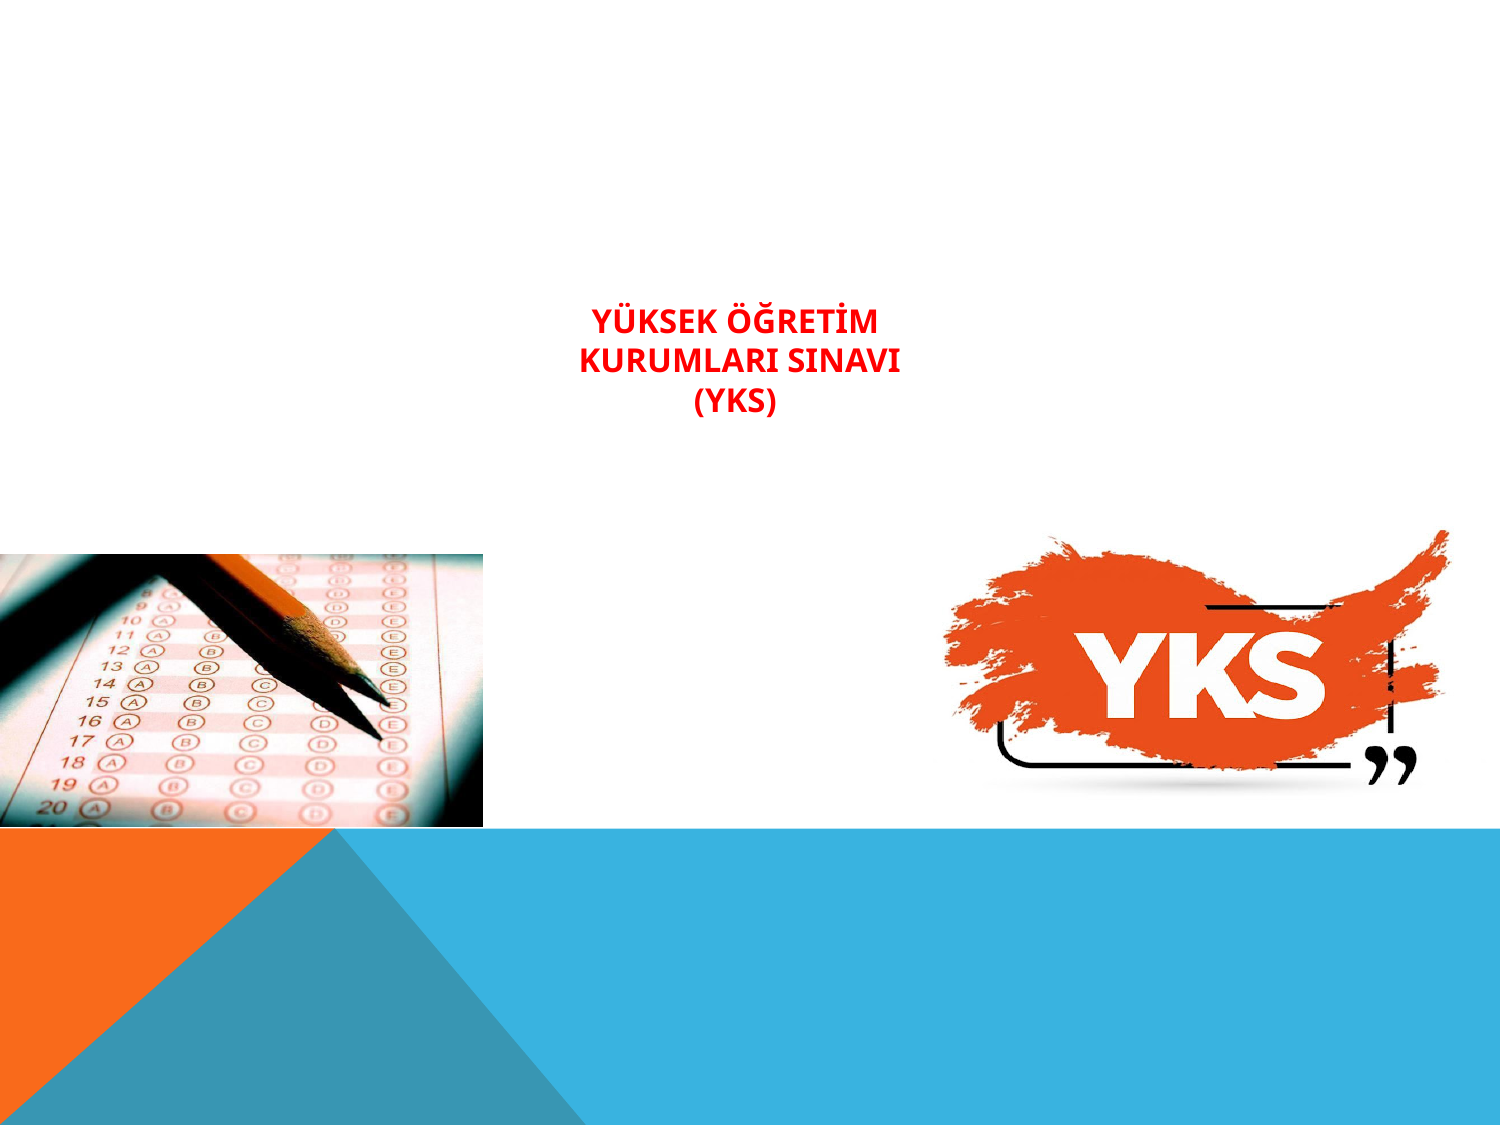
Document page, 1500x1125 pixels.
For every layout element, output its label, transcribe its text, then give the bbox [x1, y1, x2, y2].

picture [0, 554, 484, 827]
title yüksek öğretim kurumları sınavı (YKS) [64, 290, 1415, 479]
picture [915, 503, 1500, 823]
